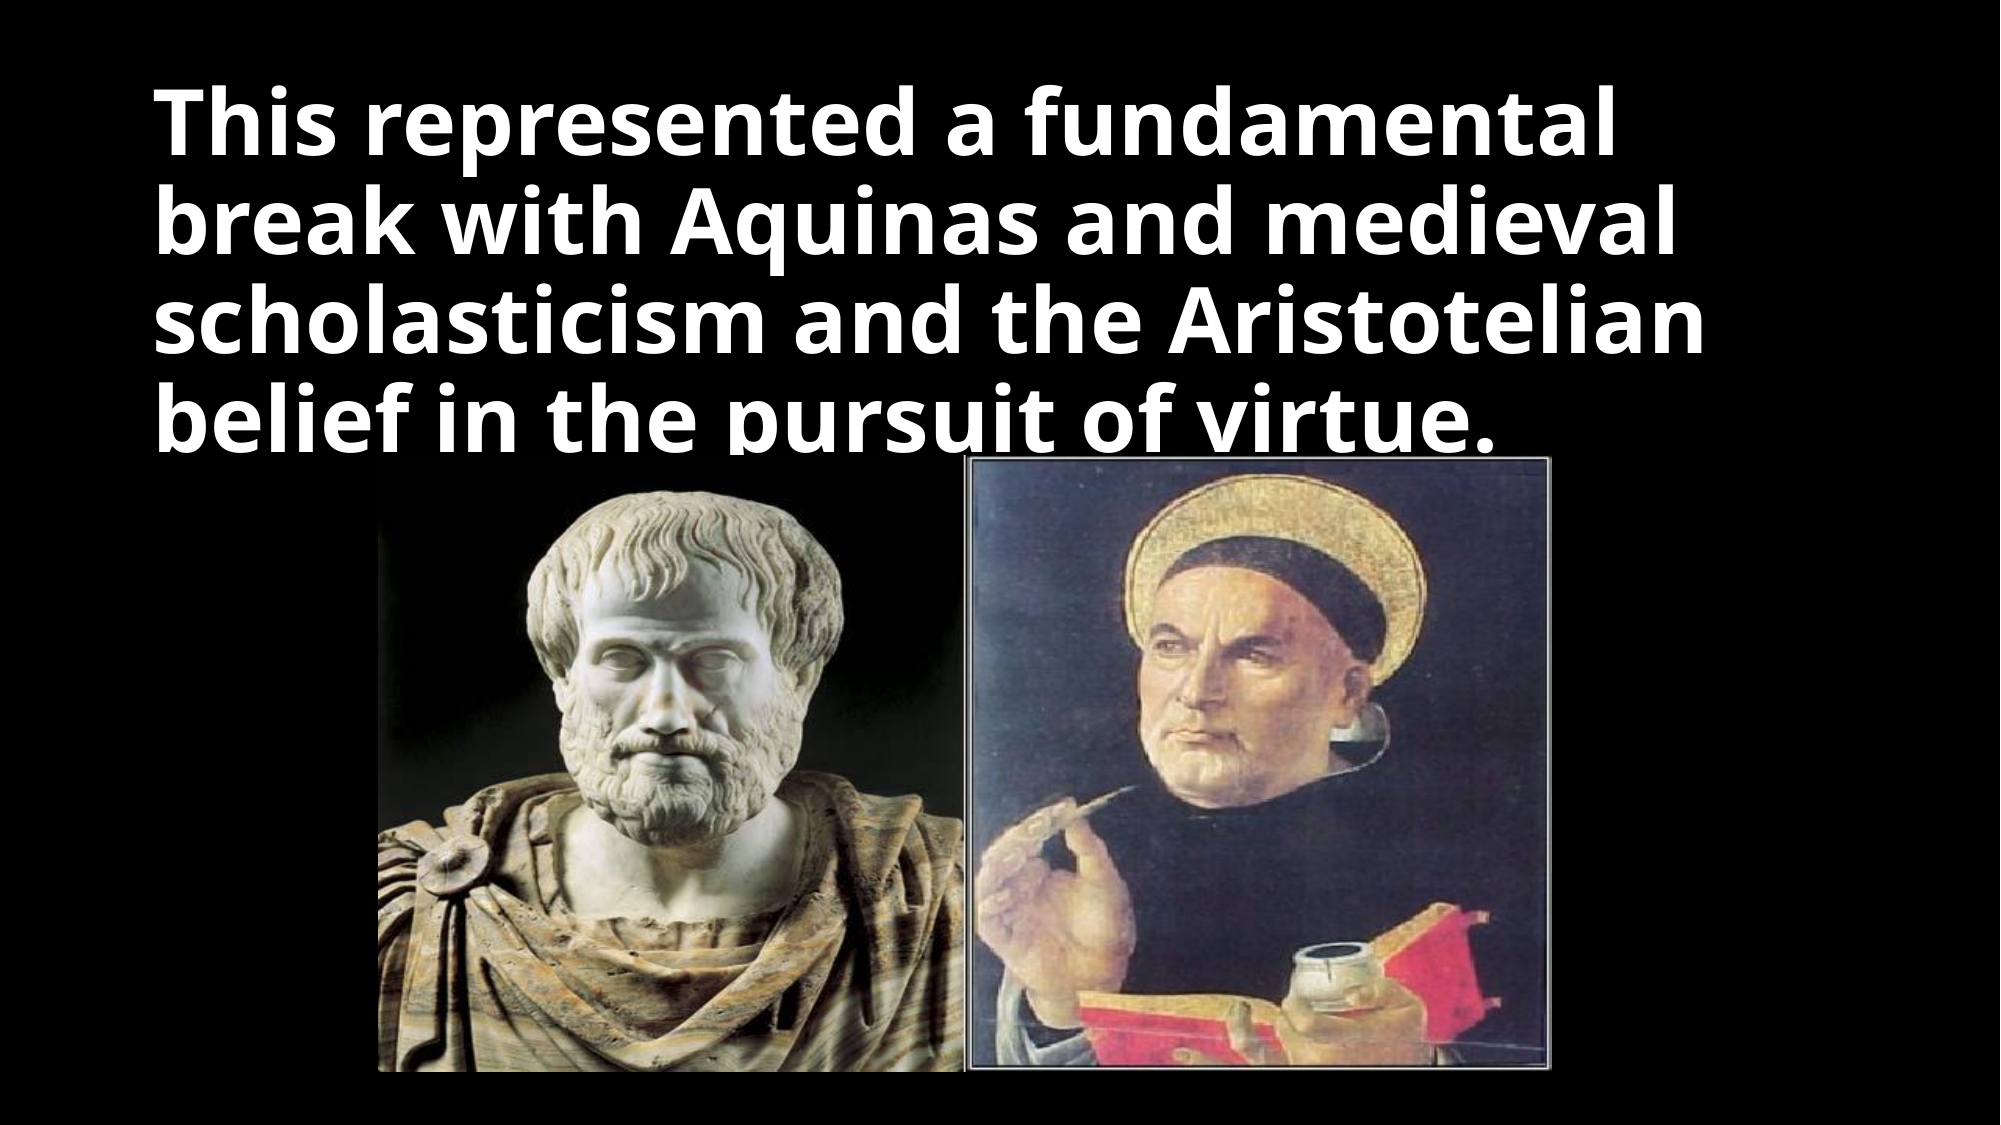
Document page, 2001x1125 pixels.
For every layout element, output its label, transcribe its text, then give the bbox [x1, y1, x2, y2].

picture [378, 455, 1552, 1072]
title This represented a fundamental break with Aquinas and medieval scholasticism and the Aristotelian belief in the pursuit of virtue. [137, 59, 1863, 698]
